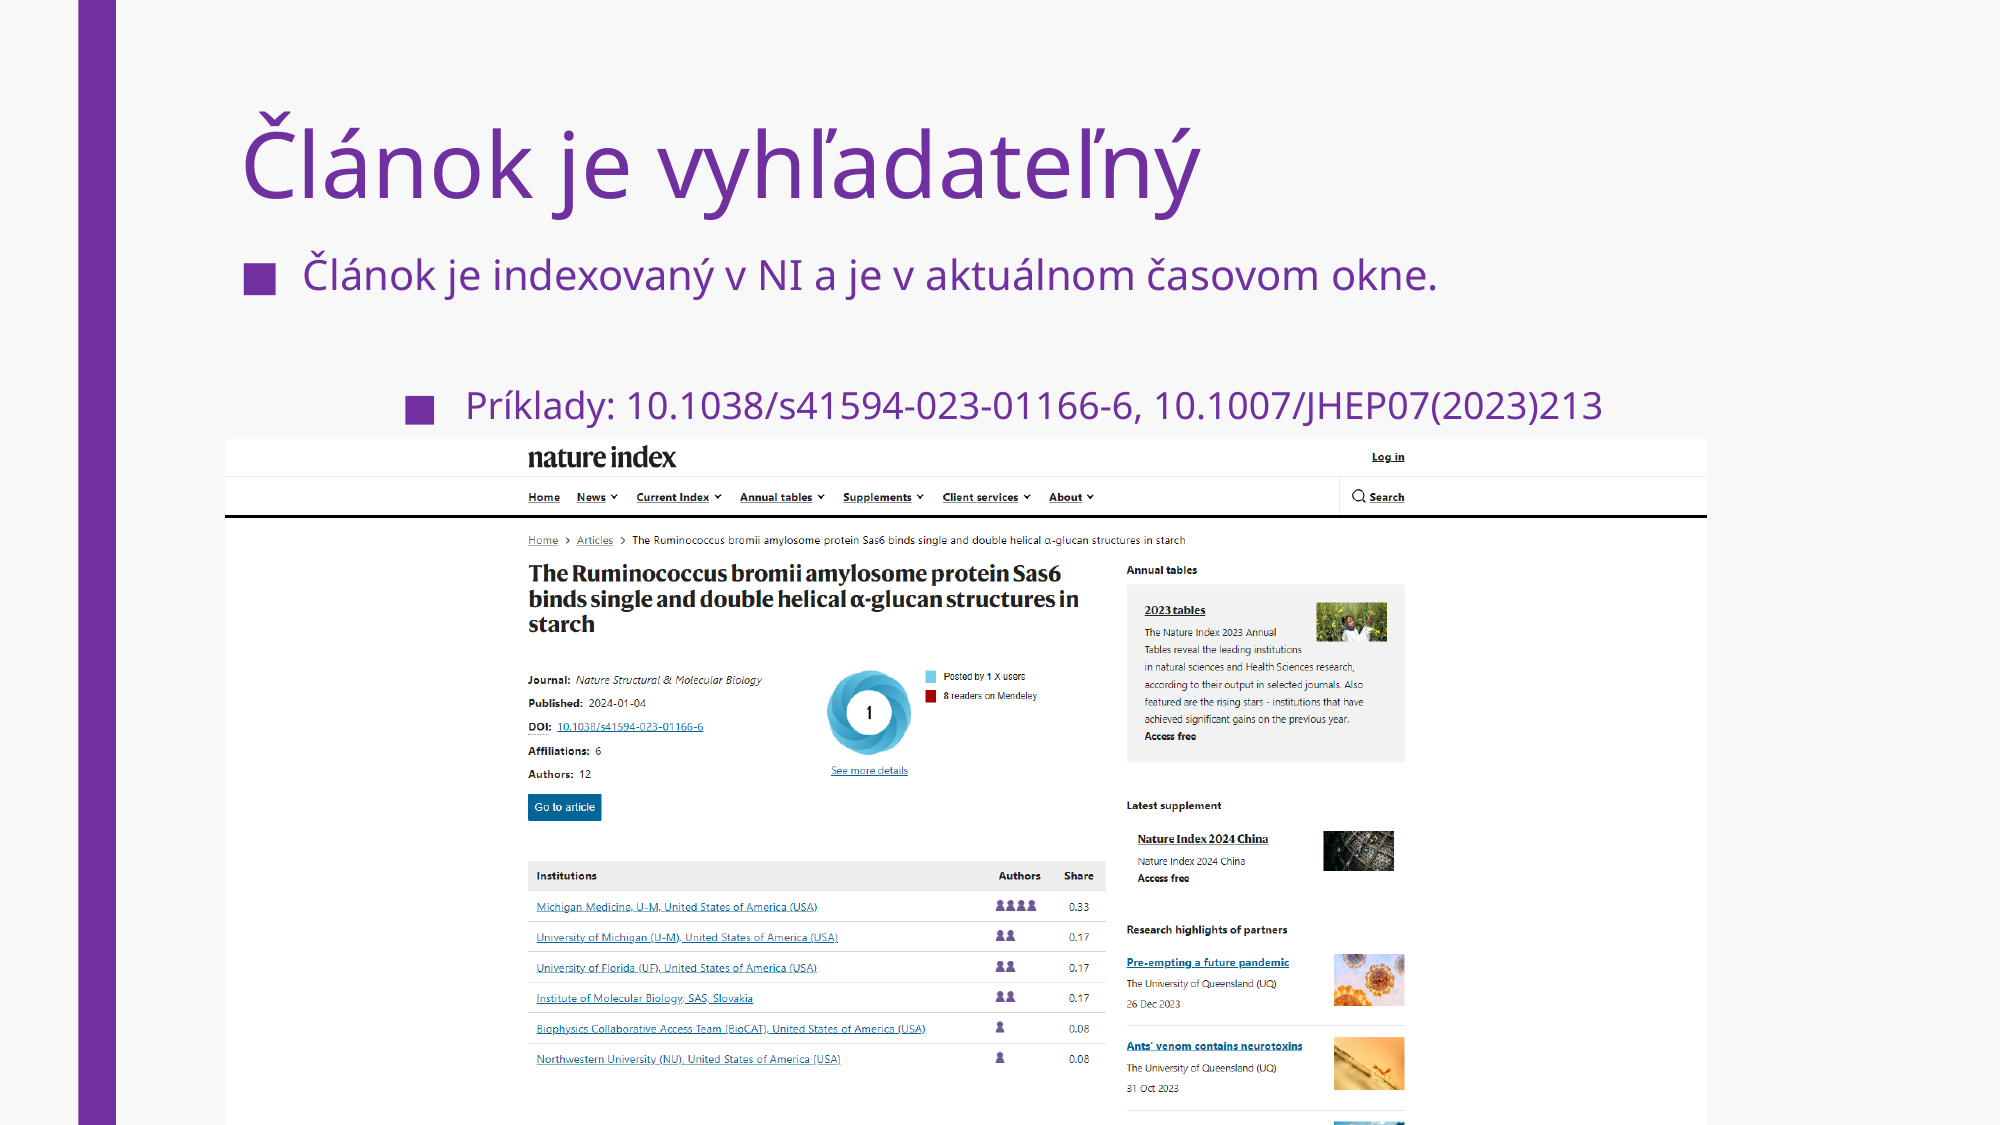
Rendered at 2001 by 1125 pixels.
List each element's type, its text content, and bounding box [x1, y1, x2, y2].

title Článok je vyhľadateľný [225, 112, 1800, 244]
list Článok je indexovaný v NI a je v aktuálnom časovom okne. Príklady: 10.1038/s41594-023-01166-6, 10.1007/JHEP07(2023)213 [225, 244, 1800, 833]
picture [224, 439, 1707, 1125]
